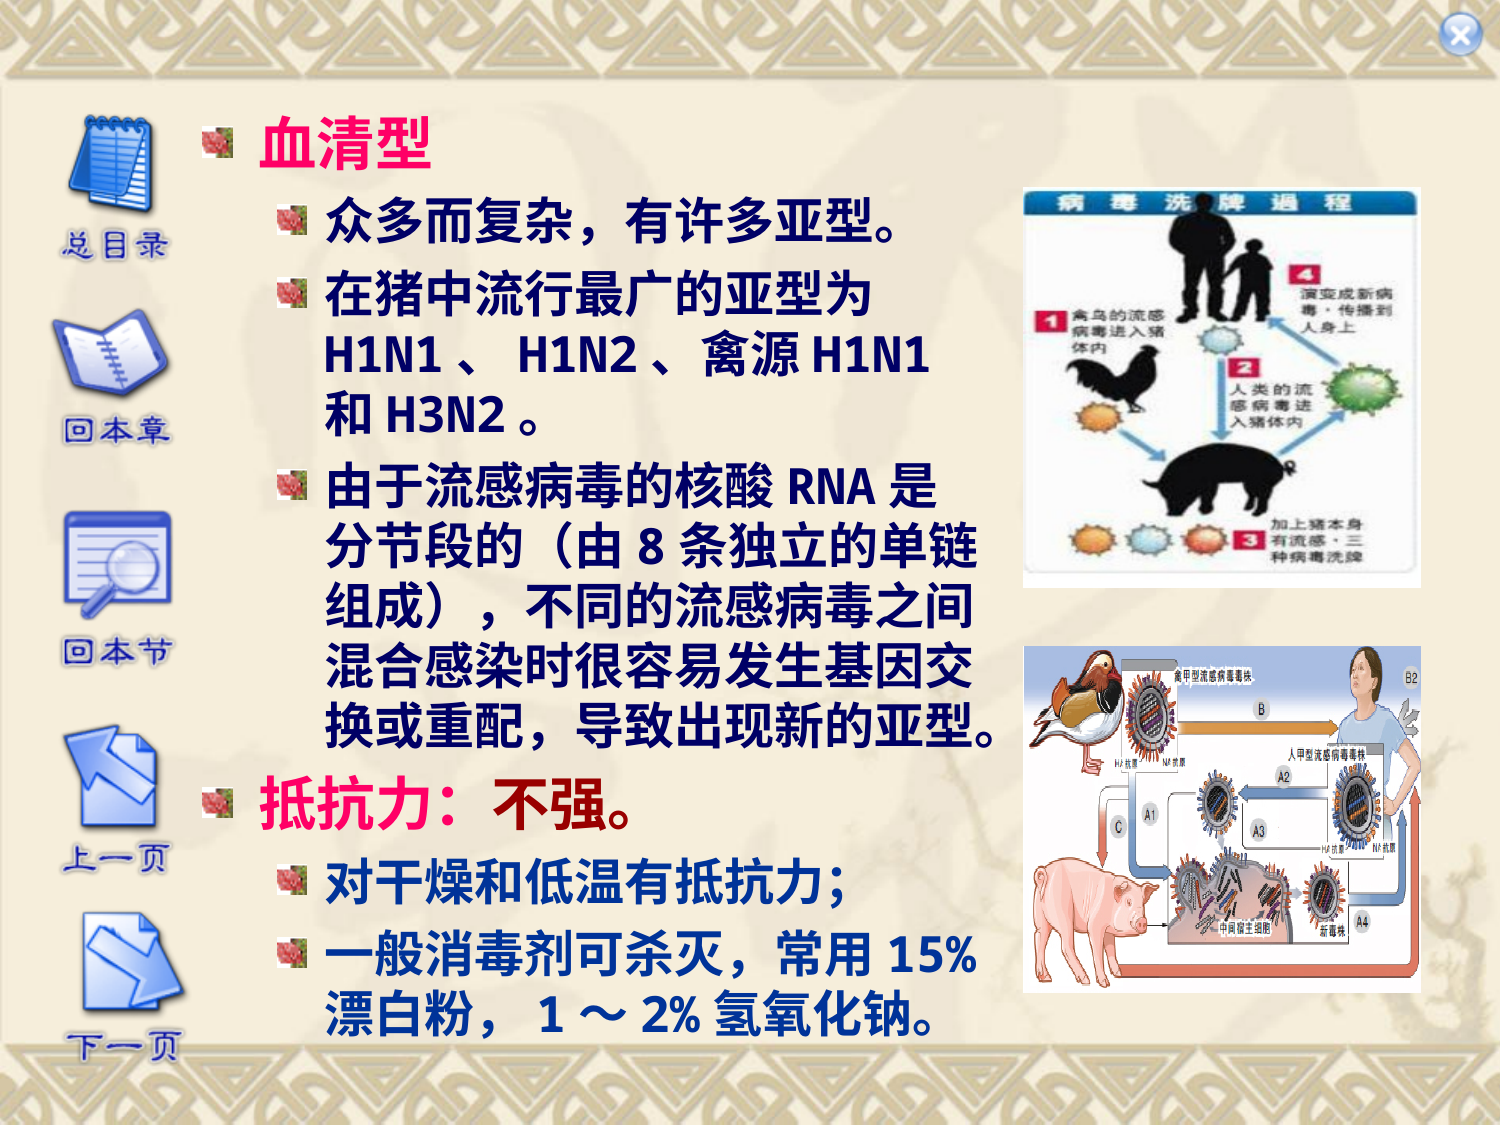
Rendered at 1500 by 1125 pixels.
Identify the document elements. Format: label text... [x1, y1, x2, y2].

text_box 血清型 众多而复杂，有许多亚型。 在猪中流行最广的亚型为H1N1、H1N2、禽源H1N1和H3N2。 由于流感病毒的核酸RNA是分节段的（由8条独立的单链组成），不同的流感病毒之间混合感染时很容易发生基因交换或重配，导致出现新的亚型。 抵抗力：不强。 对干燥和低温有抵抗力； 一般消毒剂可杀灭，常用15%漂白粉，1～2%氢氧化钠。 [187, 99, 1000, 1038]
picture [0, 0, 1500, 1125]
